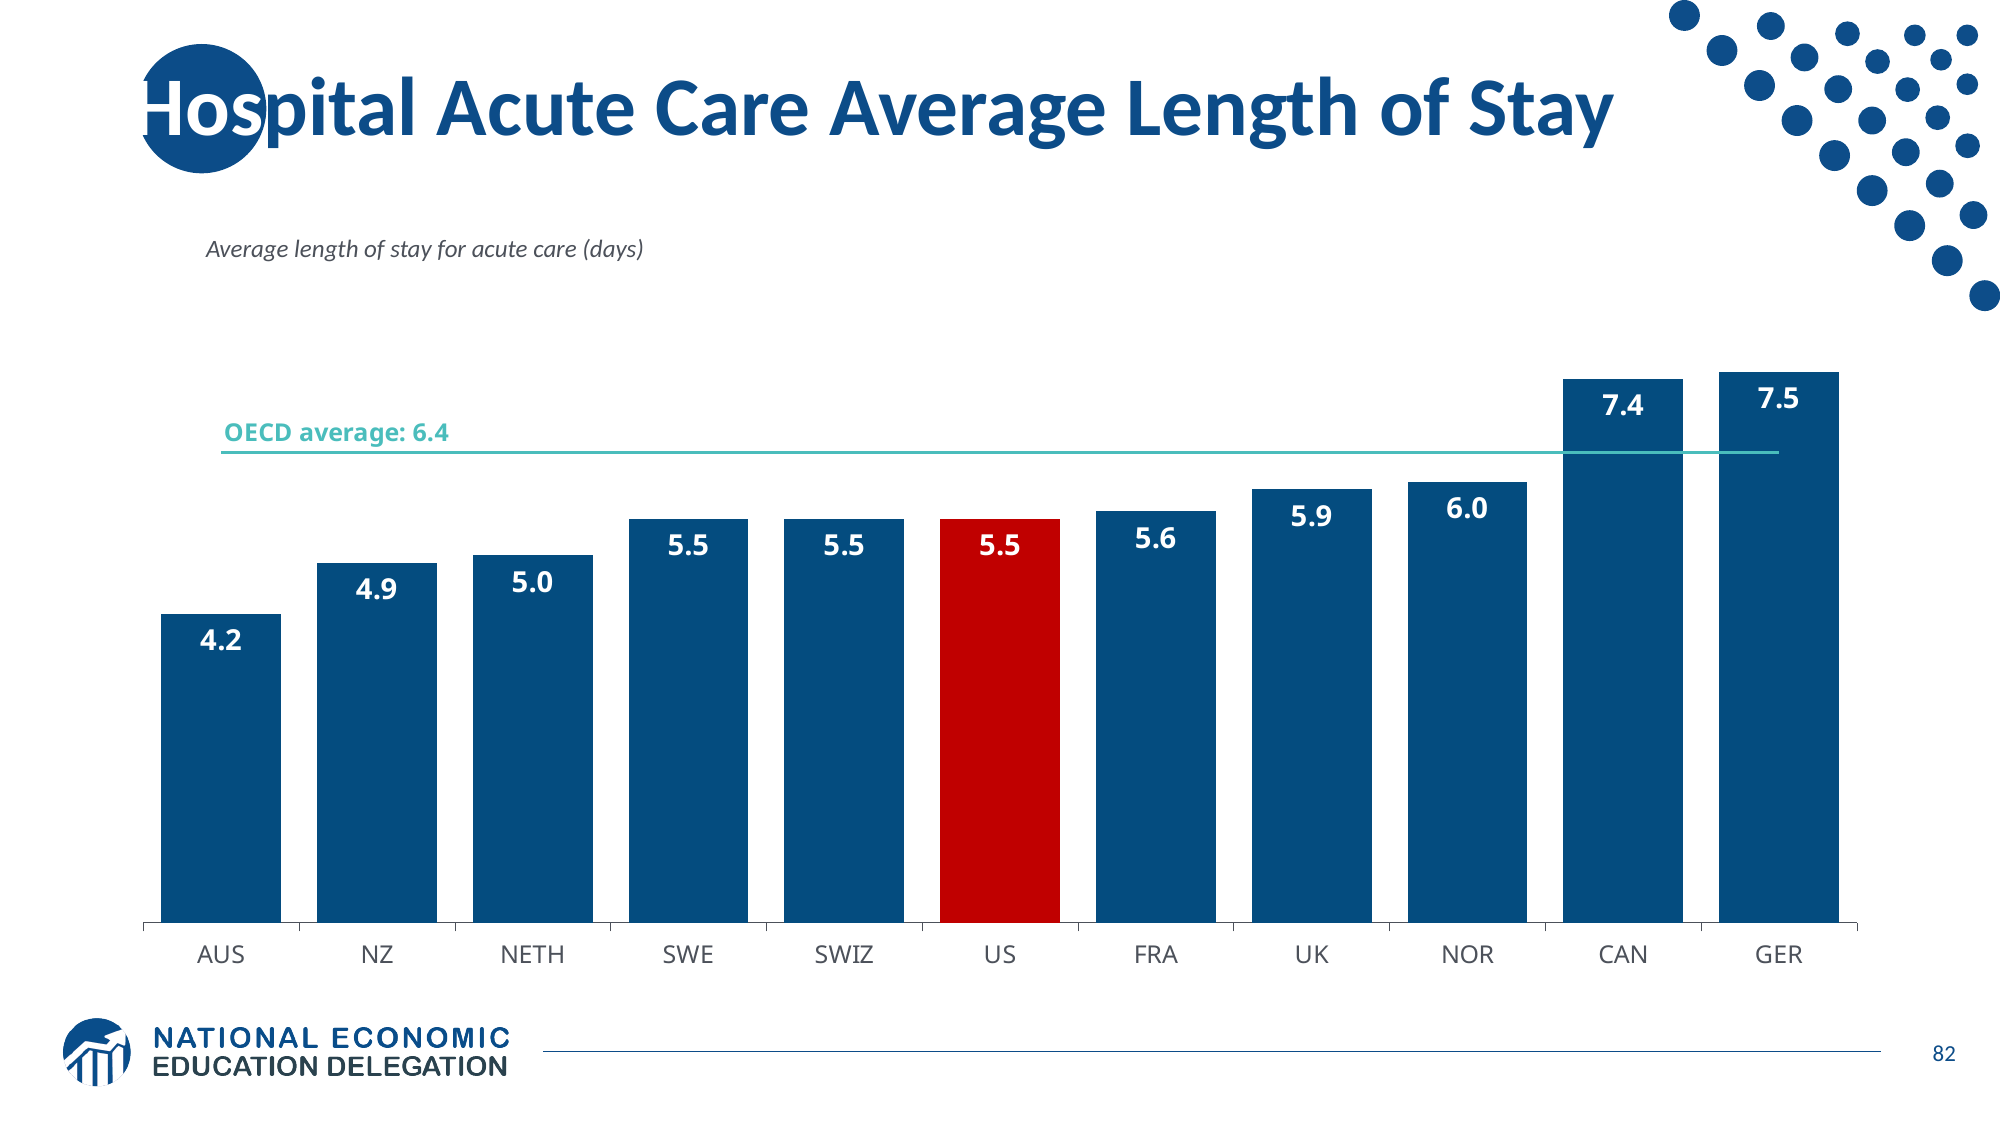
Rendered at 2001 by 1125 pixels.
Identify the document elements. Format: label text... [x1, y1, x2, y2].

text_box Average length of stay for acute care (days) [206, 232, 928, 257]
chart [137, 257, 1863, 972]
slide_number 82 [1521, 1022, 1972, 1082]
picture [55, 1013, 520, 1091]
title Hospital Acute Care Average Length of Stay [117, 0, 1843, 218]
